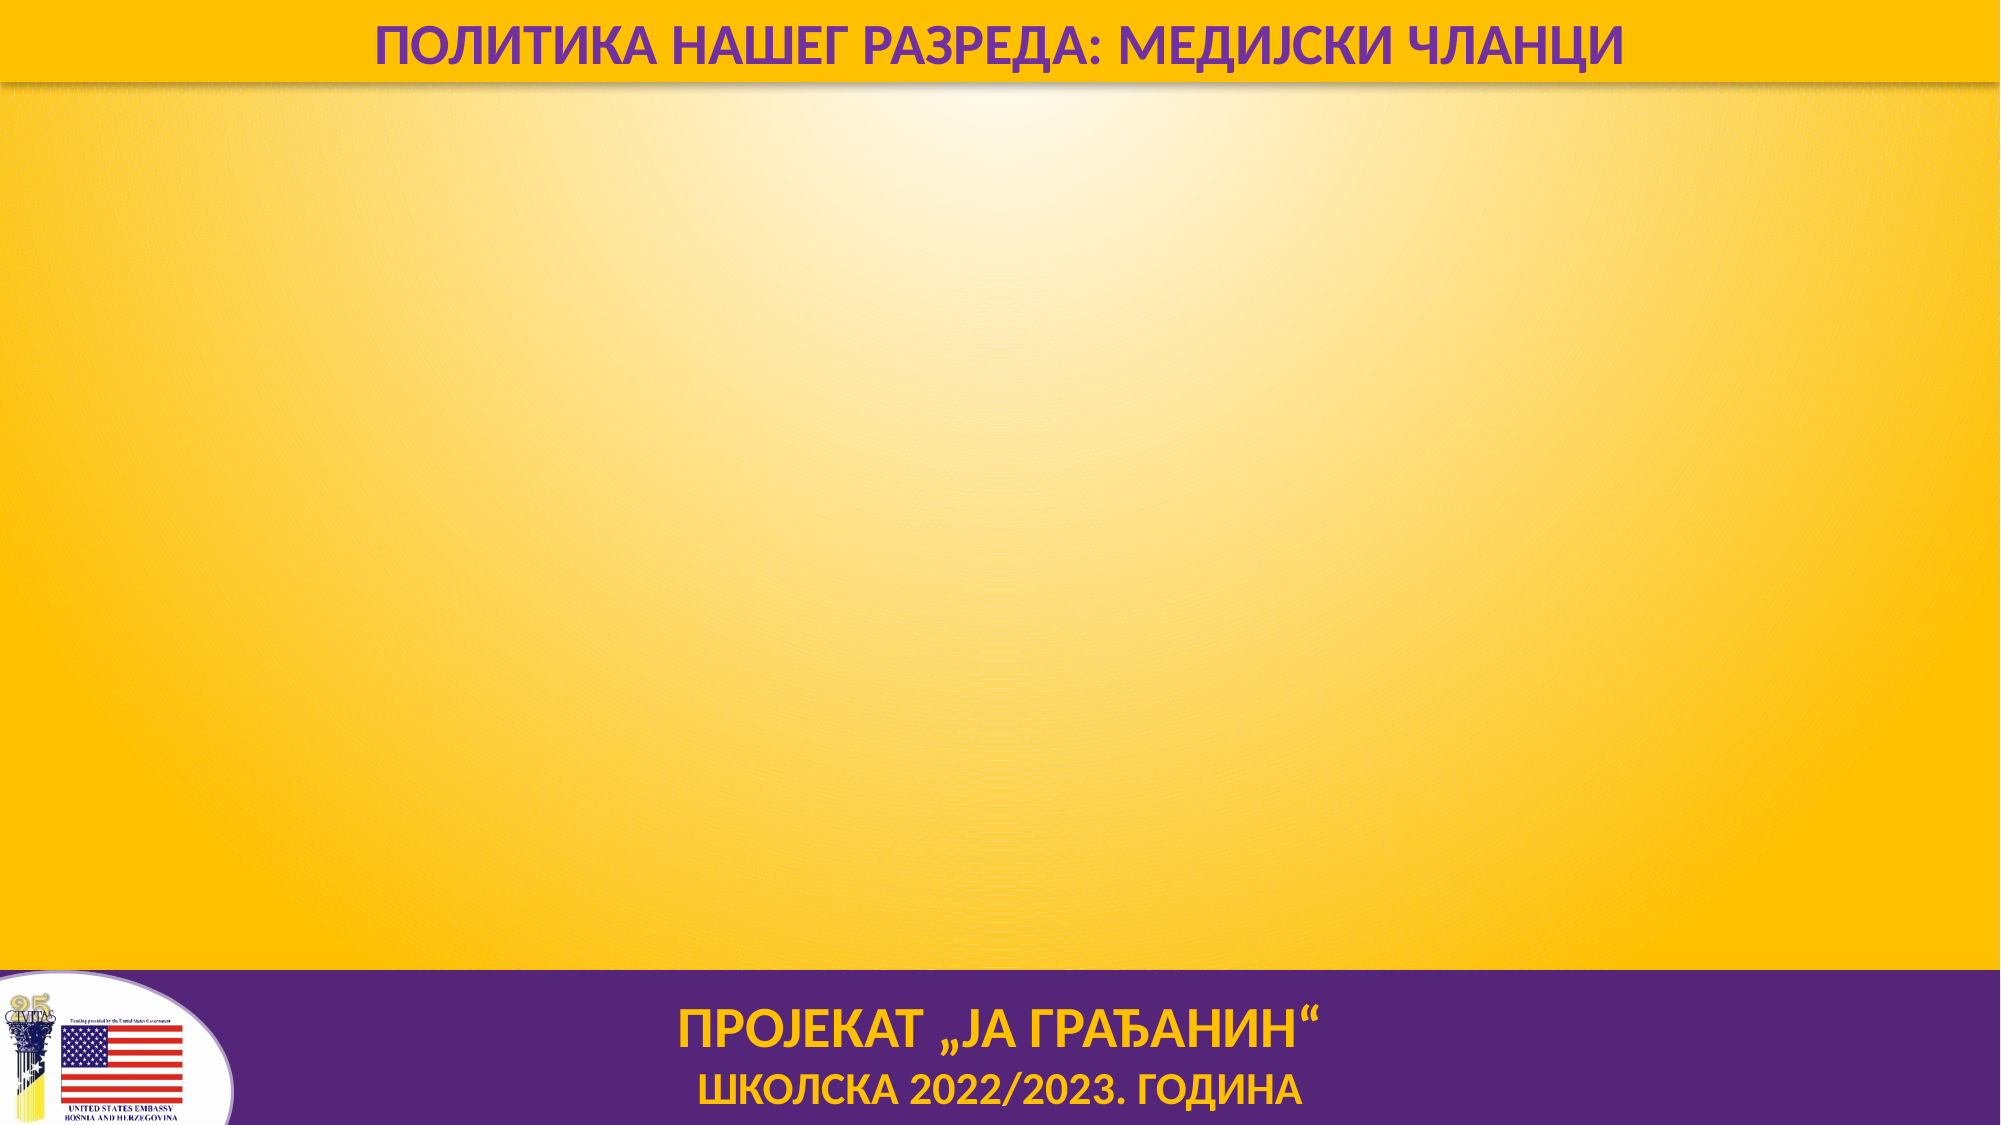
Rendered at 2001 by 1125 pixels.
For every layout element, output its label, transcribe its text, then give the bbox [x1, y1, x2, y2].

text_box ПОЛИТиКА НАШЕГ РАЗРЕДА: МЕДИЈСКИ ЧЛАНЦИ [0, 0, 2000, 83]
picture [0, 970, 234, 1125]
